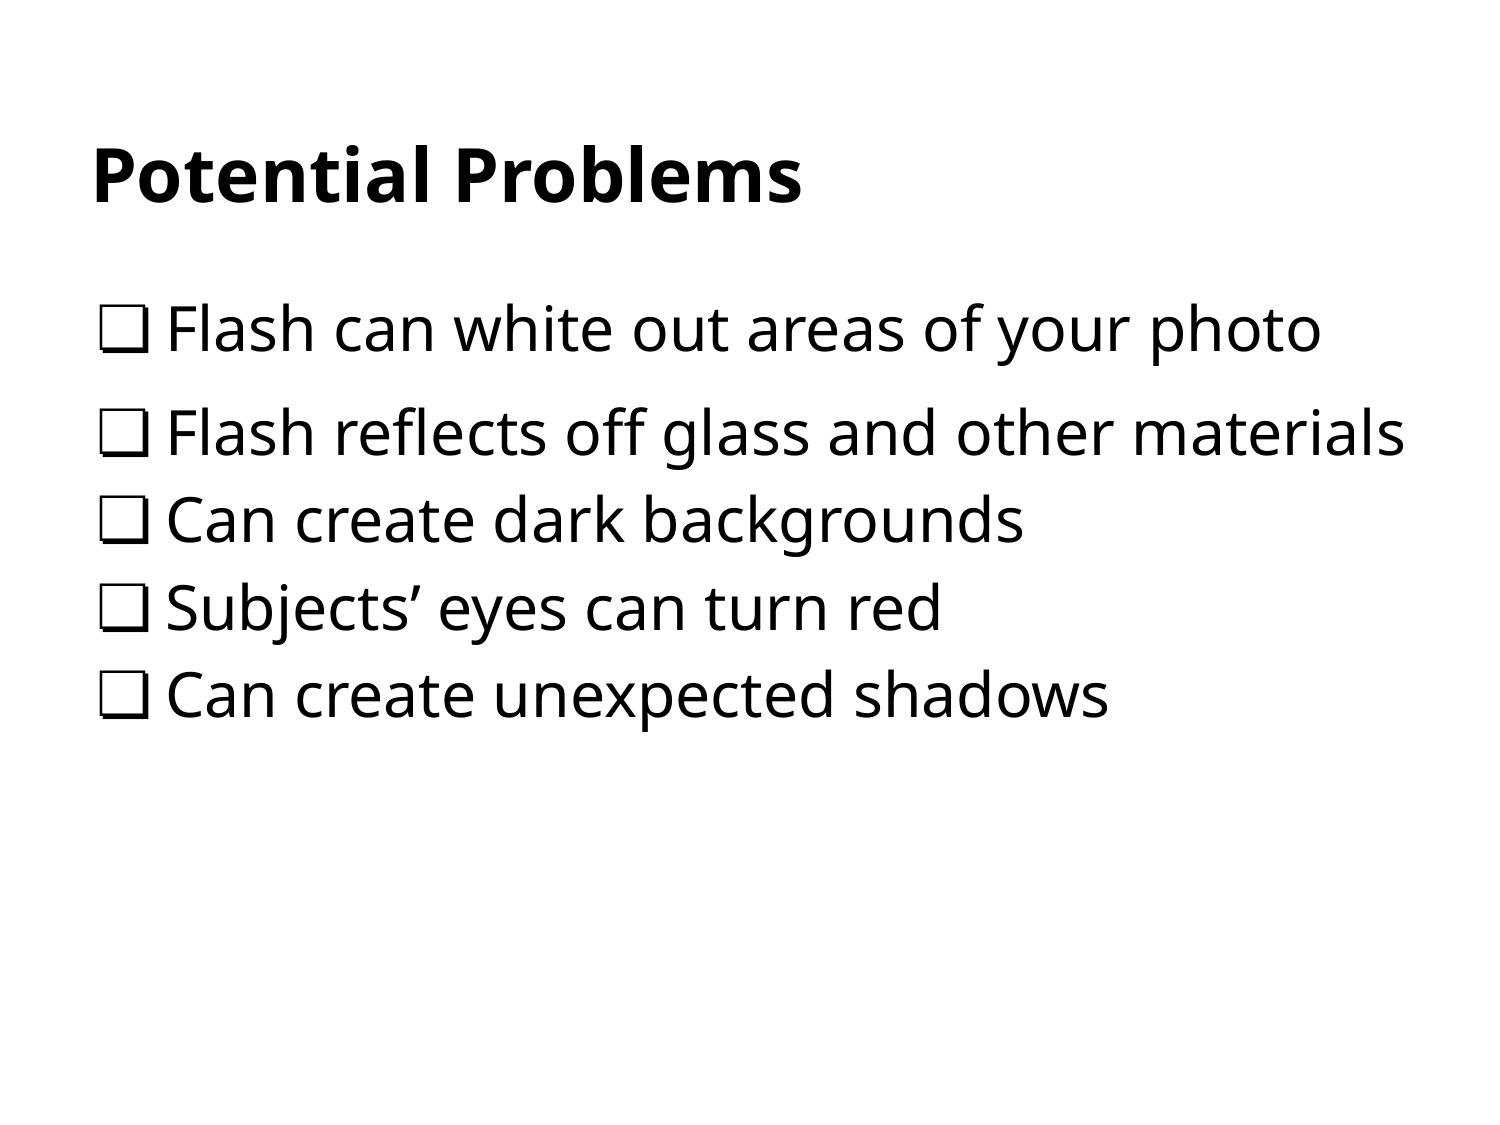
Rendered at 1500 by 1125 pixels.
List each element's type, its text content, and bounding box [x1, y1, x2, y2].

list Flash can white out areas of your photo Flash reflects off glass and other materials Can create dark backgrounds Subjects’ eyes can turn red Can create unexpected shadows [75, 262, 1444, 1078]
title Potential Problems [75, 45, 1425, 233]
